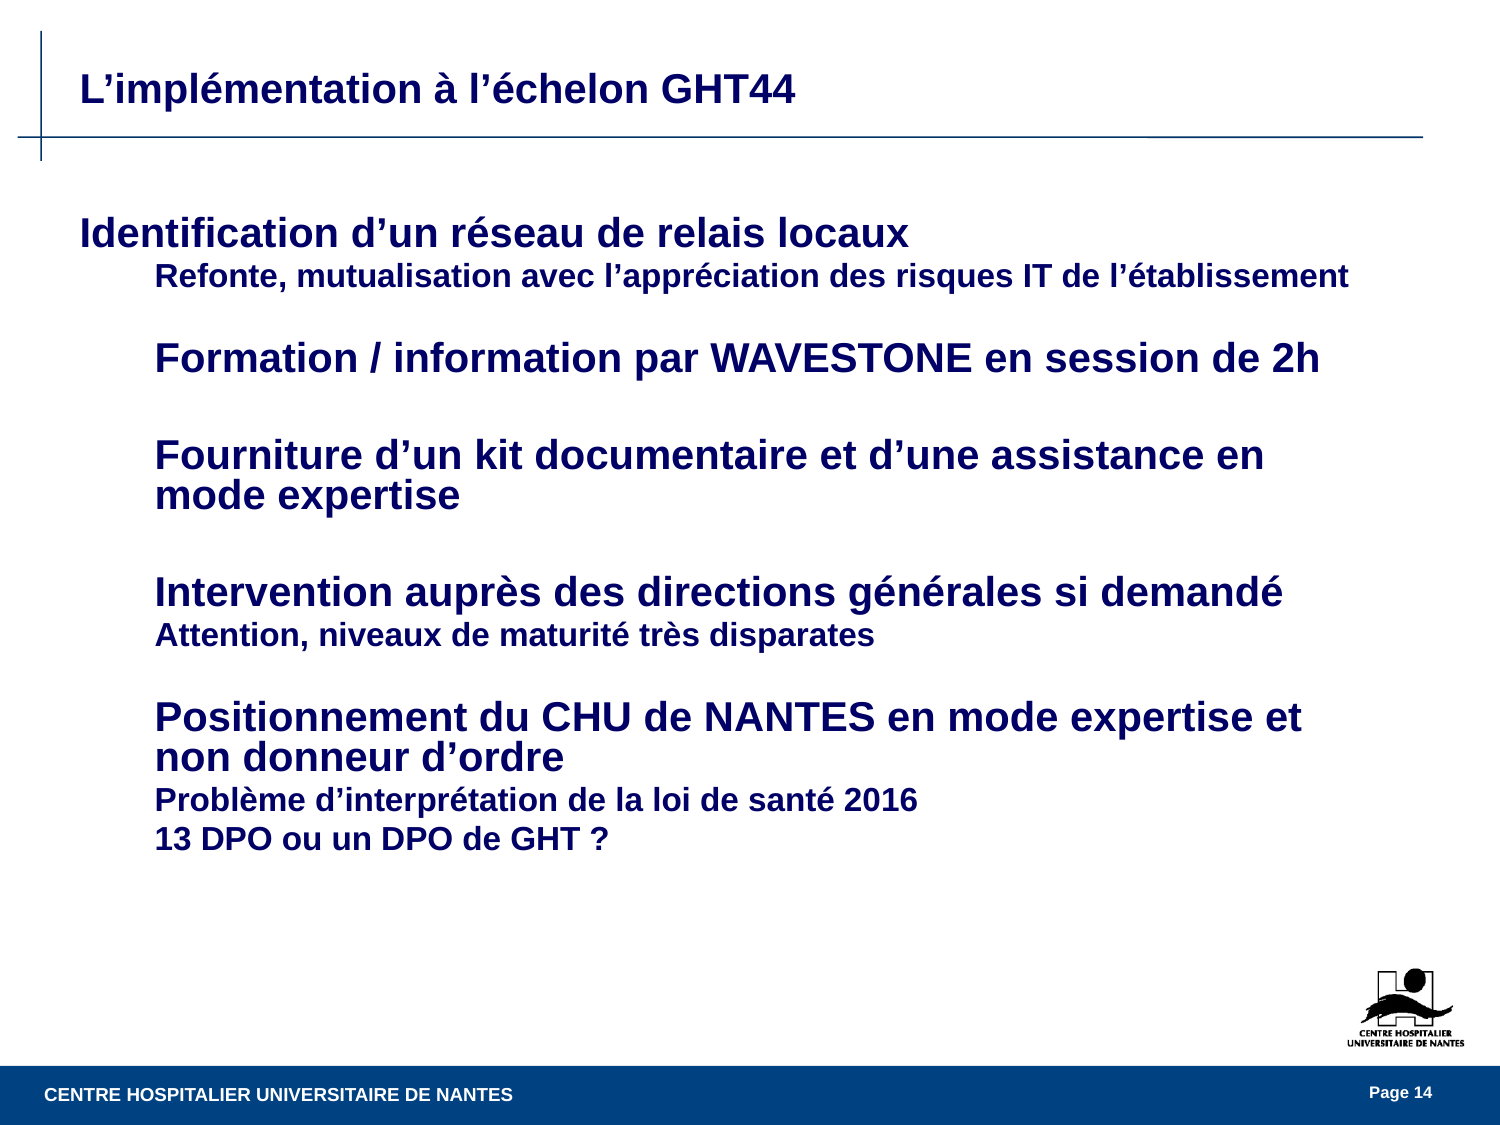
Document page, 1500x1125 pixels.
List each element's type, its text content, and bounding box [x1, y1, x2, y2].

title L’implémentation à l’échelon GHT44 [64, 54, 1400, 126]
subtitle Identification d’un réseau de relais locaux Refonte, mutualisation avec l’appréciation des risques IT de l’établissement Formation / information par WAVESTONE en session de 2h Fourniture d’un kit documentaire et d’une assistance en mode expertise Intervention auprès des directions générales si demandé Attention, niveaux de maturité très disparates Positionnement du CHU de NANTES en mode expertise et non donneur d’ordre Problème d’interprétation de la loi de santé 2016 13 DPO ou un DPO de GHT ? [64, 208, 1388, 964]
picture [1340, 964, 1471, 1053]
